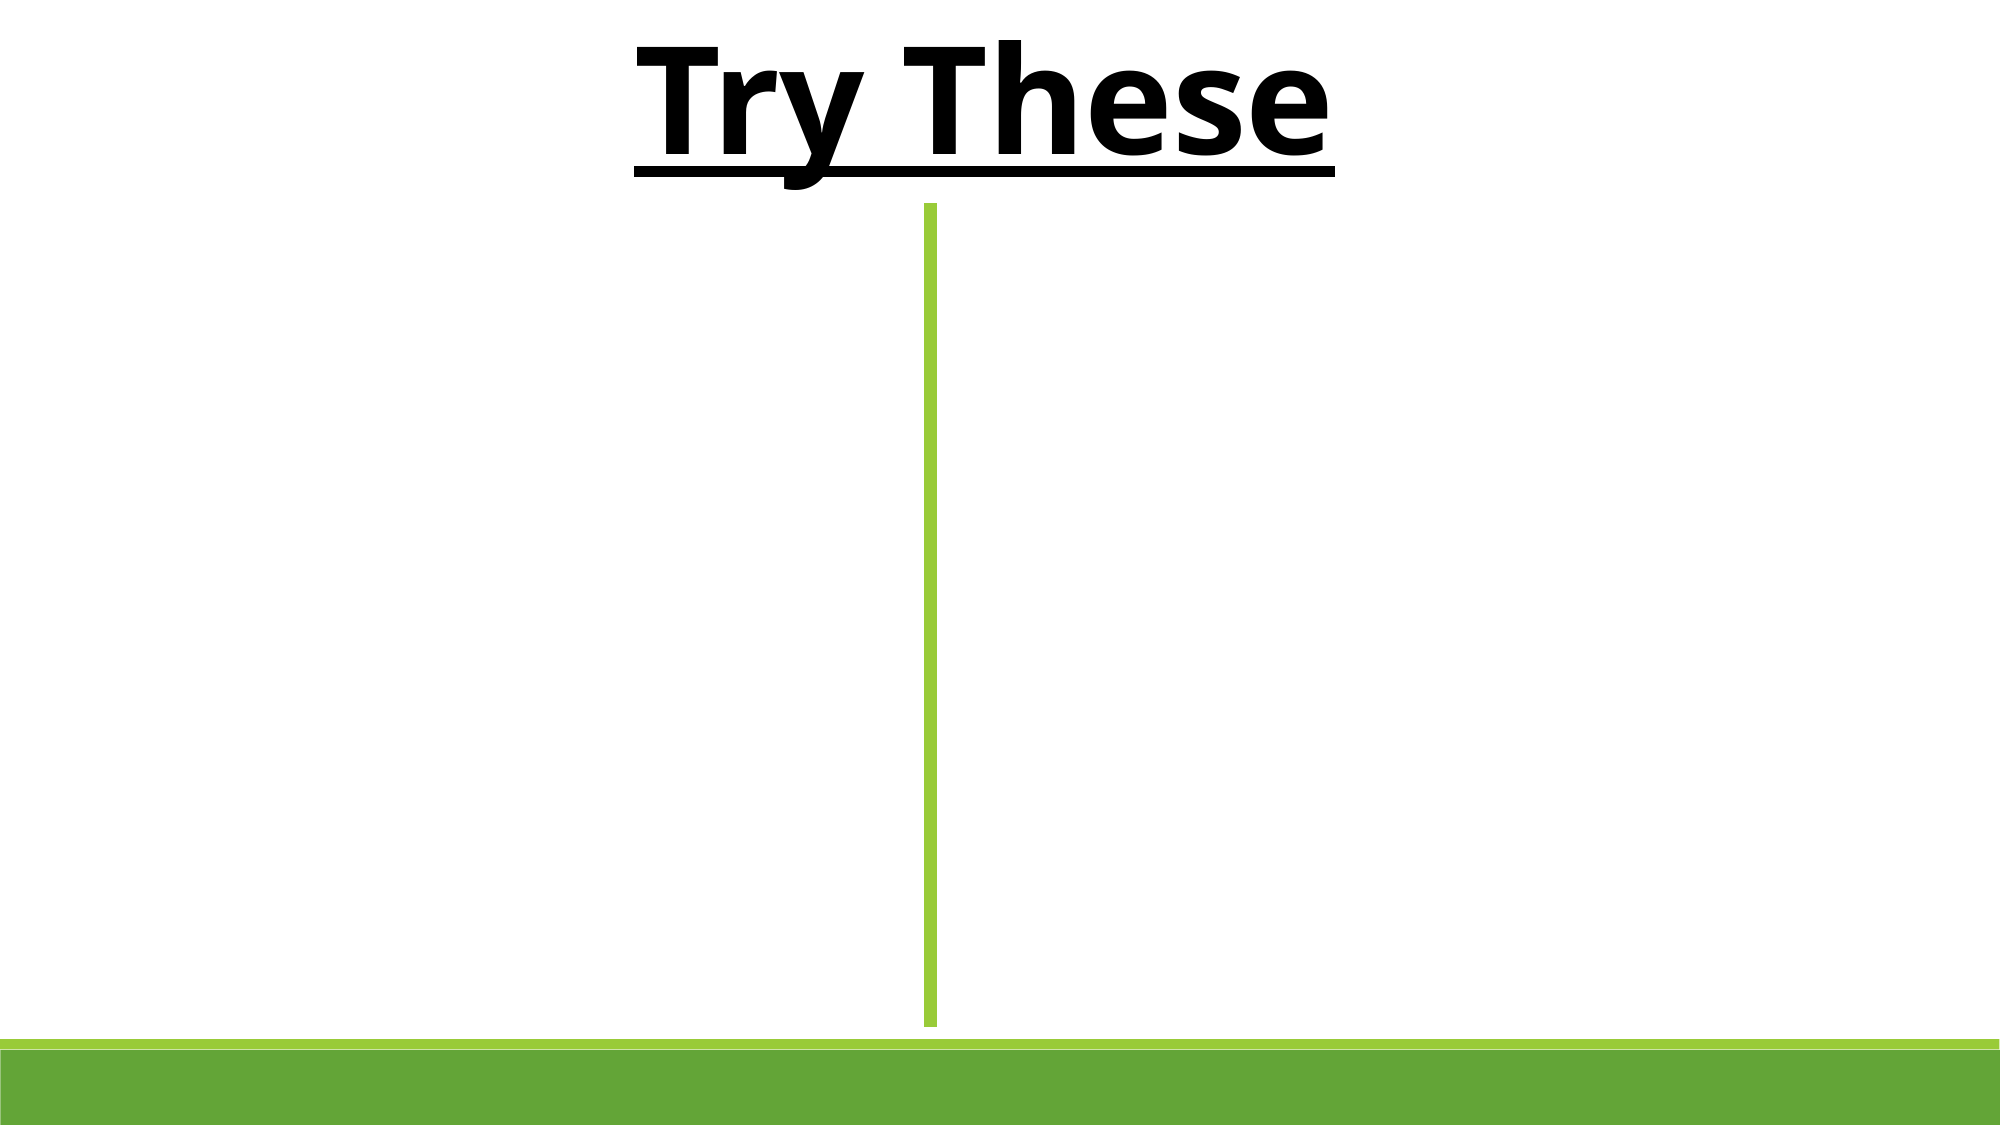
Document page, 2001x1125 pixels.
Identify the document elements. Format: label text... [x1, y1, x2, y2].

title Try These [149, 22, 1820, 193]
